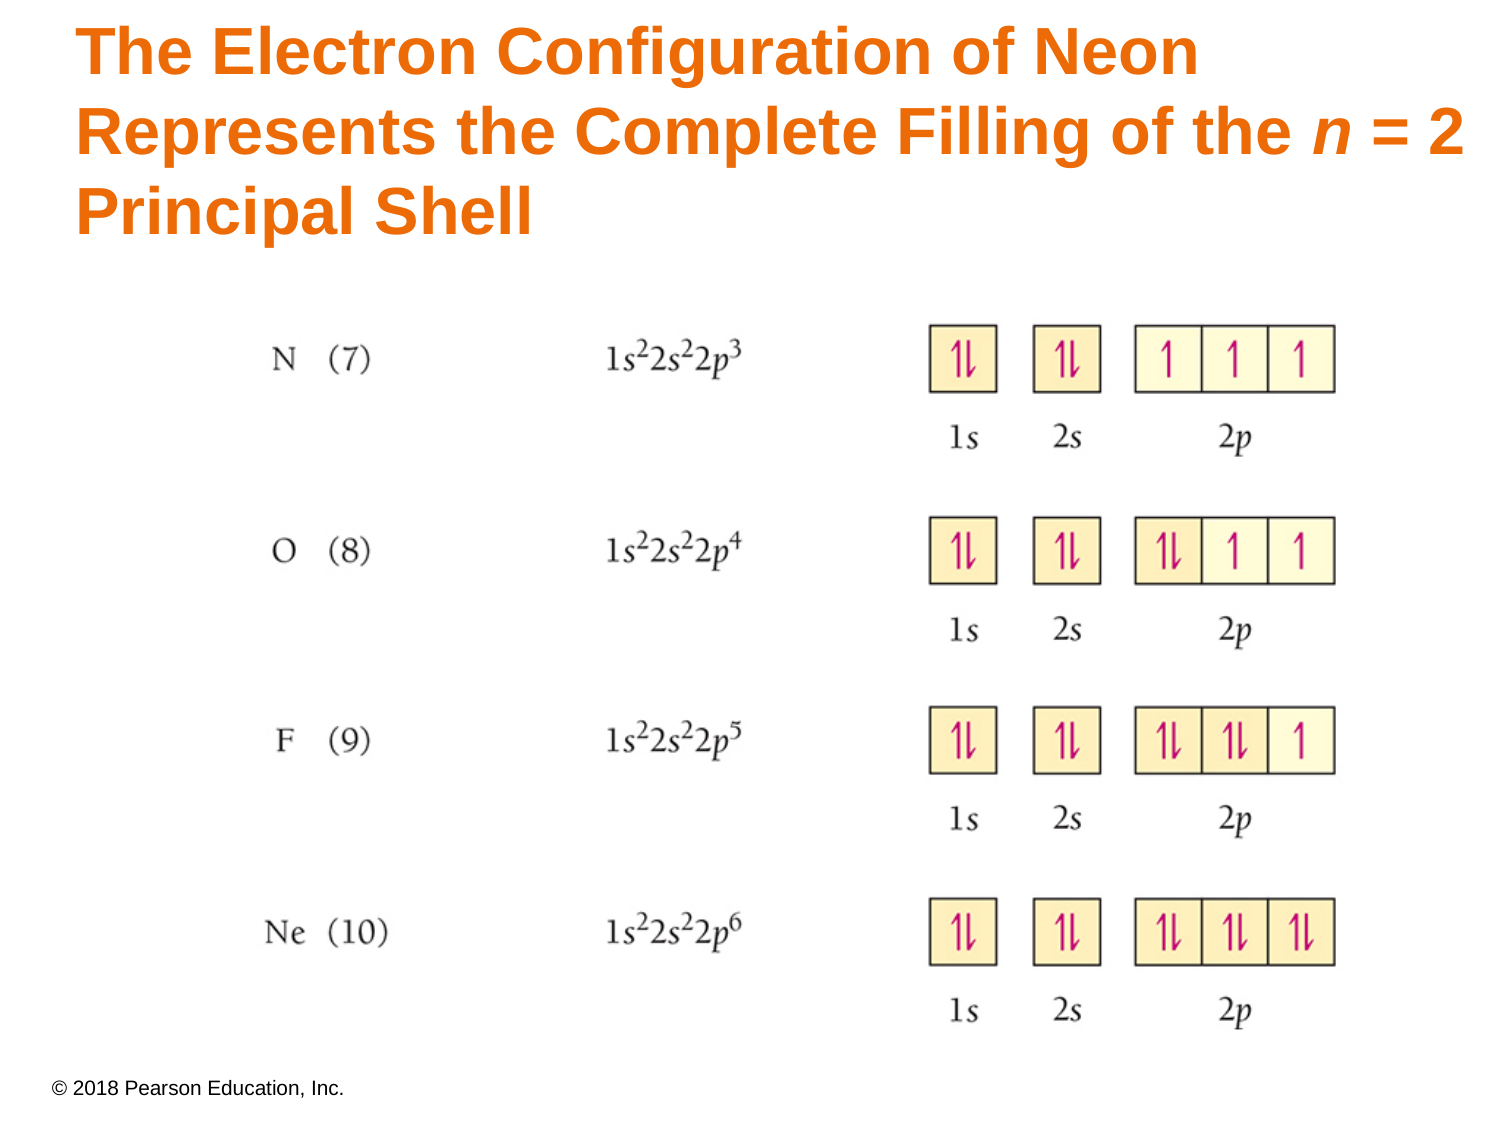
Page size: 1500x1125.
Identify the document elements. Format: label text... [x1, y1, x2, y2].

title The Electron Configuration of Neon Represents the Complete Filling of the n = 2 Principal Shell [0, 0, 1500, 255]
picture [208, 293, 1353, 1034]
